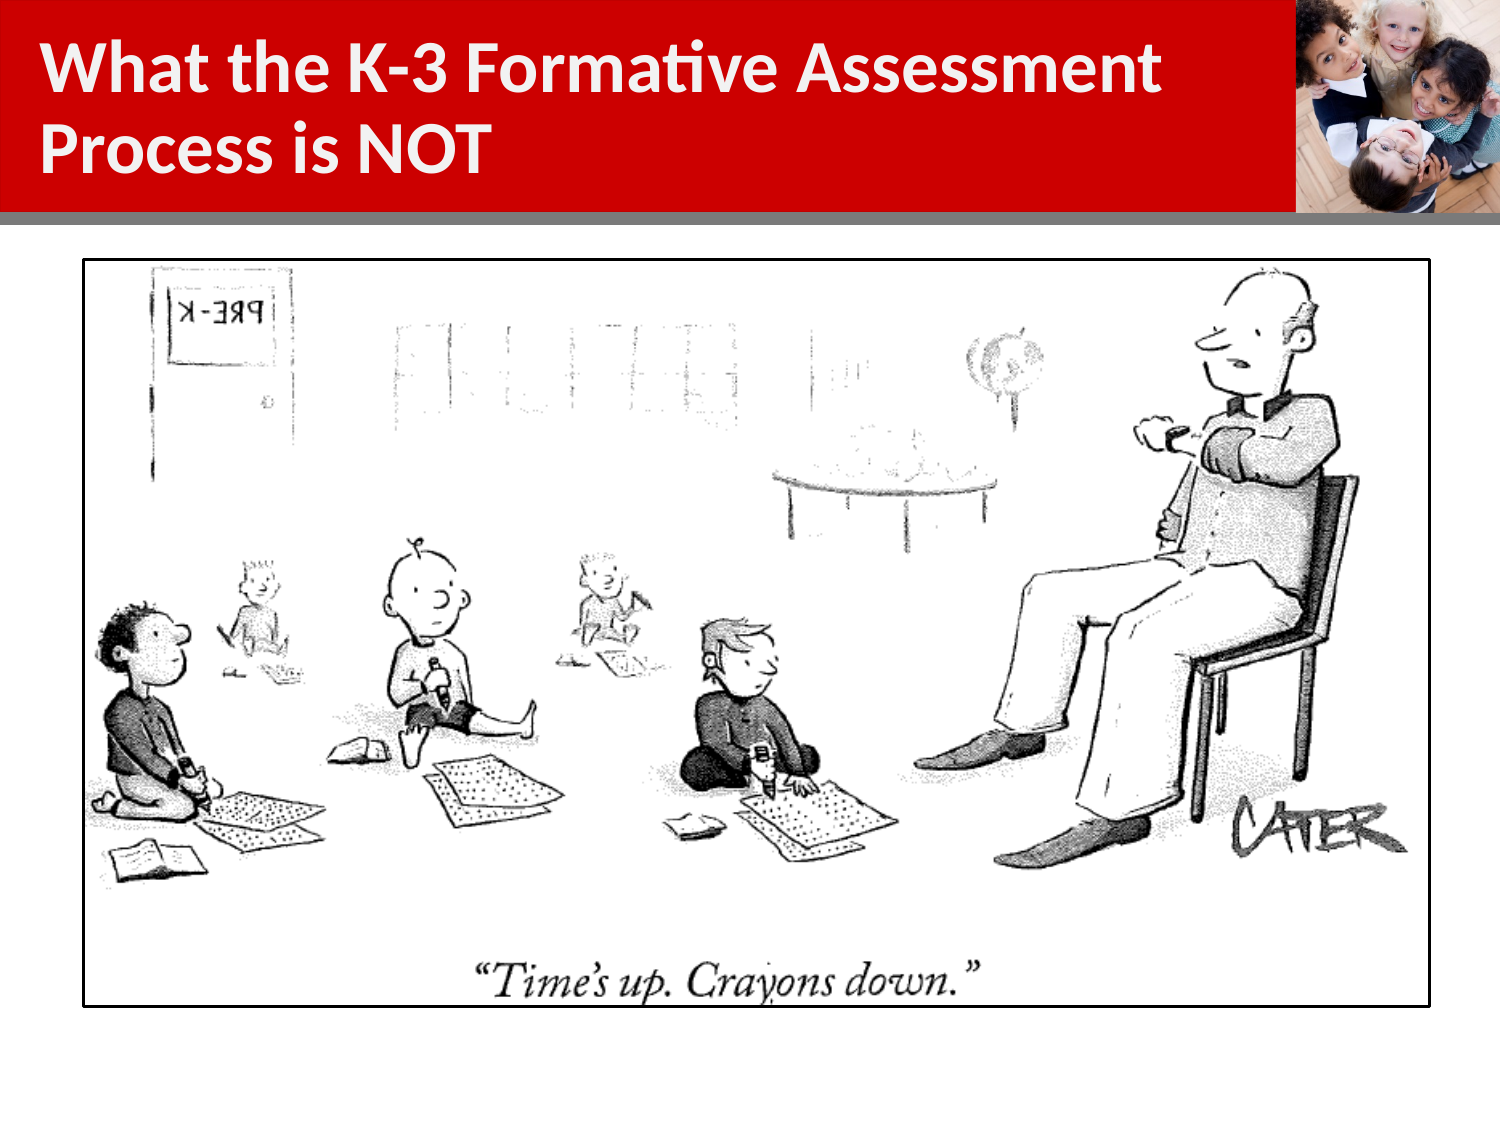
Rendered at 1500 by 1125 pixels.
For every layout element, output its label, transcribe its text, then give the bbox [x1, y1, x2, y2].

title What the K-3 Formative Assessment Process is NOT [24, 15, 1296, 204]
picture [0, 0, 1500, 225]
picture [84, 261, 1429, 1005]
